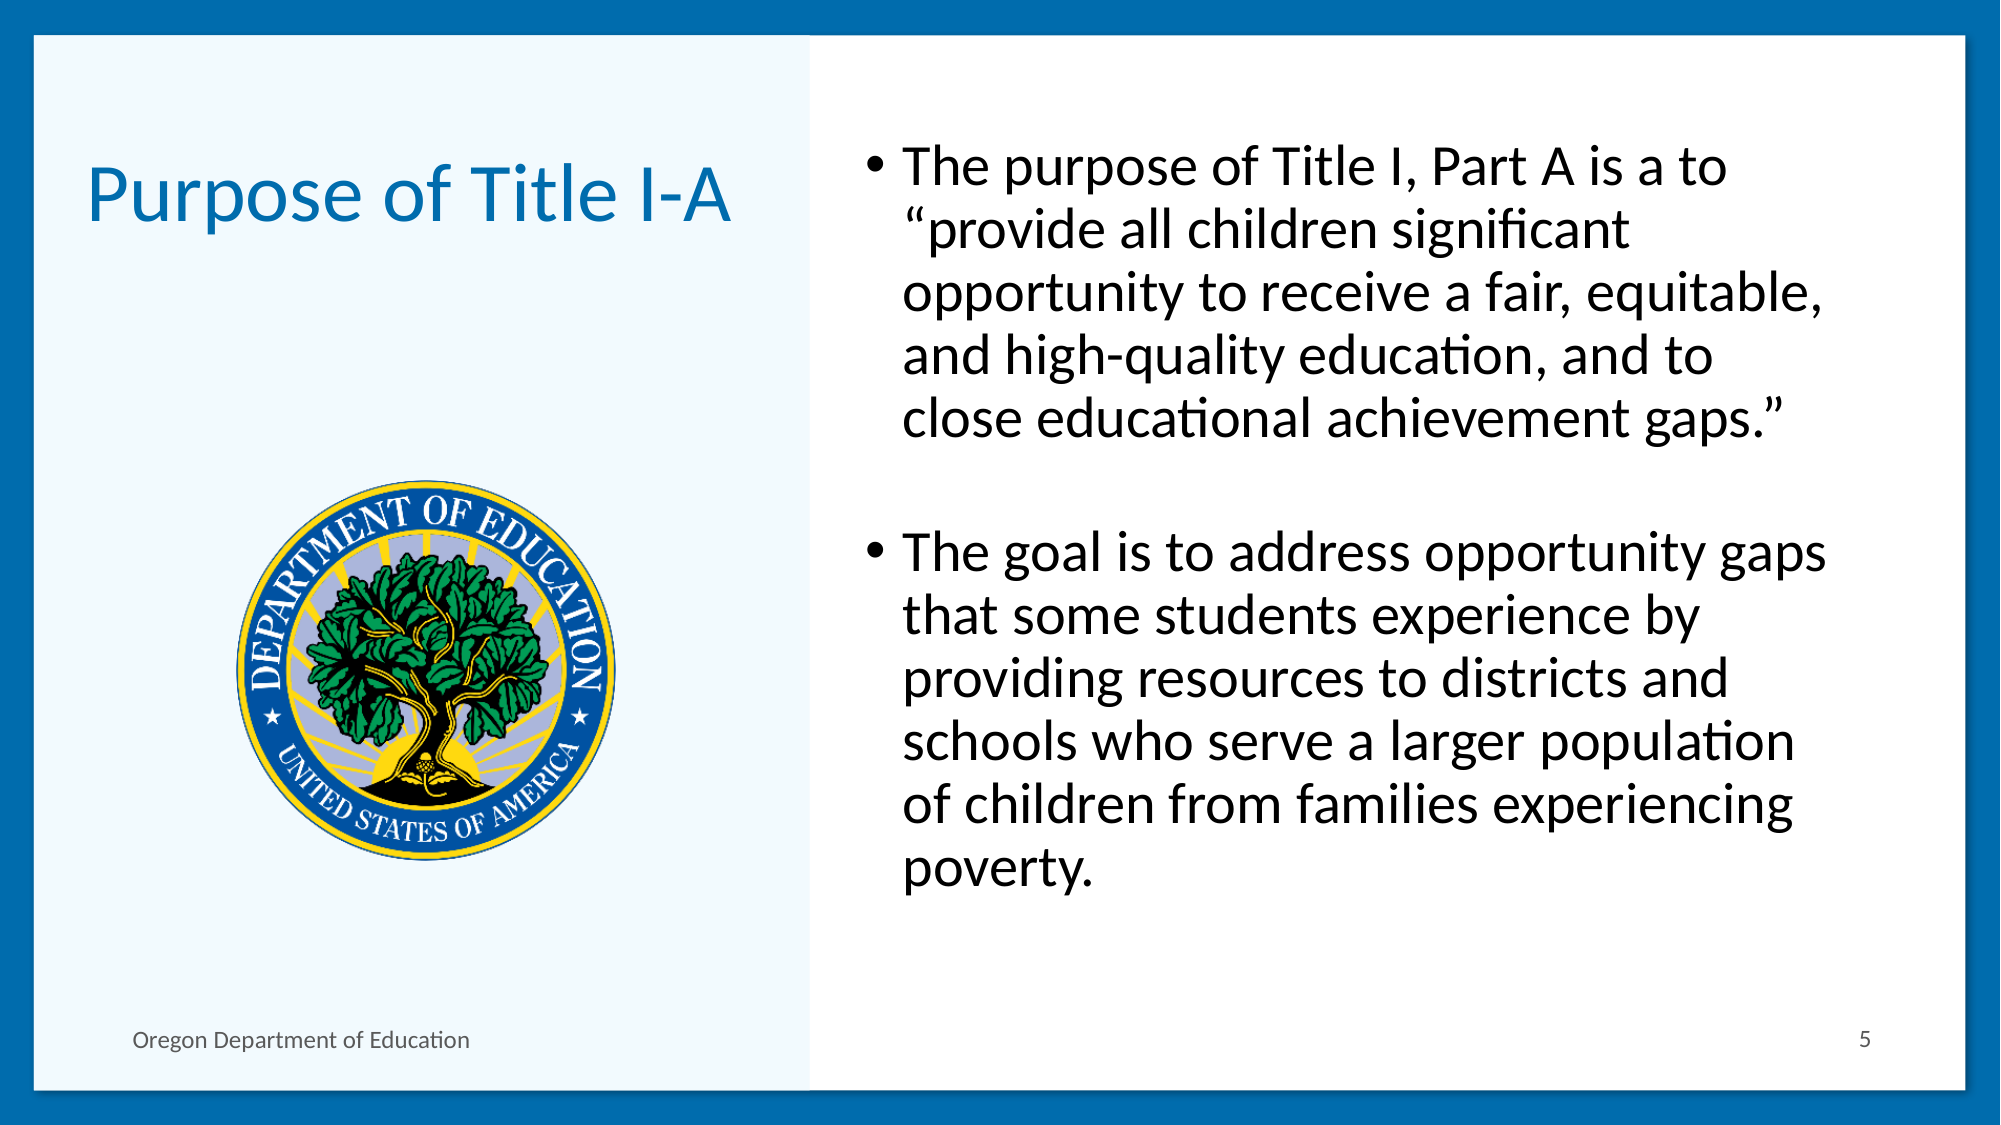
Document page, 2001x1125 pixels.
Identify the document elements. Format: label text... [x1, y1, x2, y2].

title Purpose of Title I-A [71, 142, 770, 308]
slide_number 5 [1412, 1007, 1887, 1068]
picture [235, 480, 617, 862]
list The purpose of Title I, Part A is a to “provide all children significant opportunity to receive a fair, equitable, and high-quality education, and to close educational achievement gaps.” The goal is to address opportunity gaps that some students experience by providing resources to districts and schools who serve a larger population of children from families experiencing poverty. [850, 127, 1863, 1010]
text_box Oregon Department of Education [117, 1009, 588, 1069]
